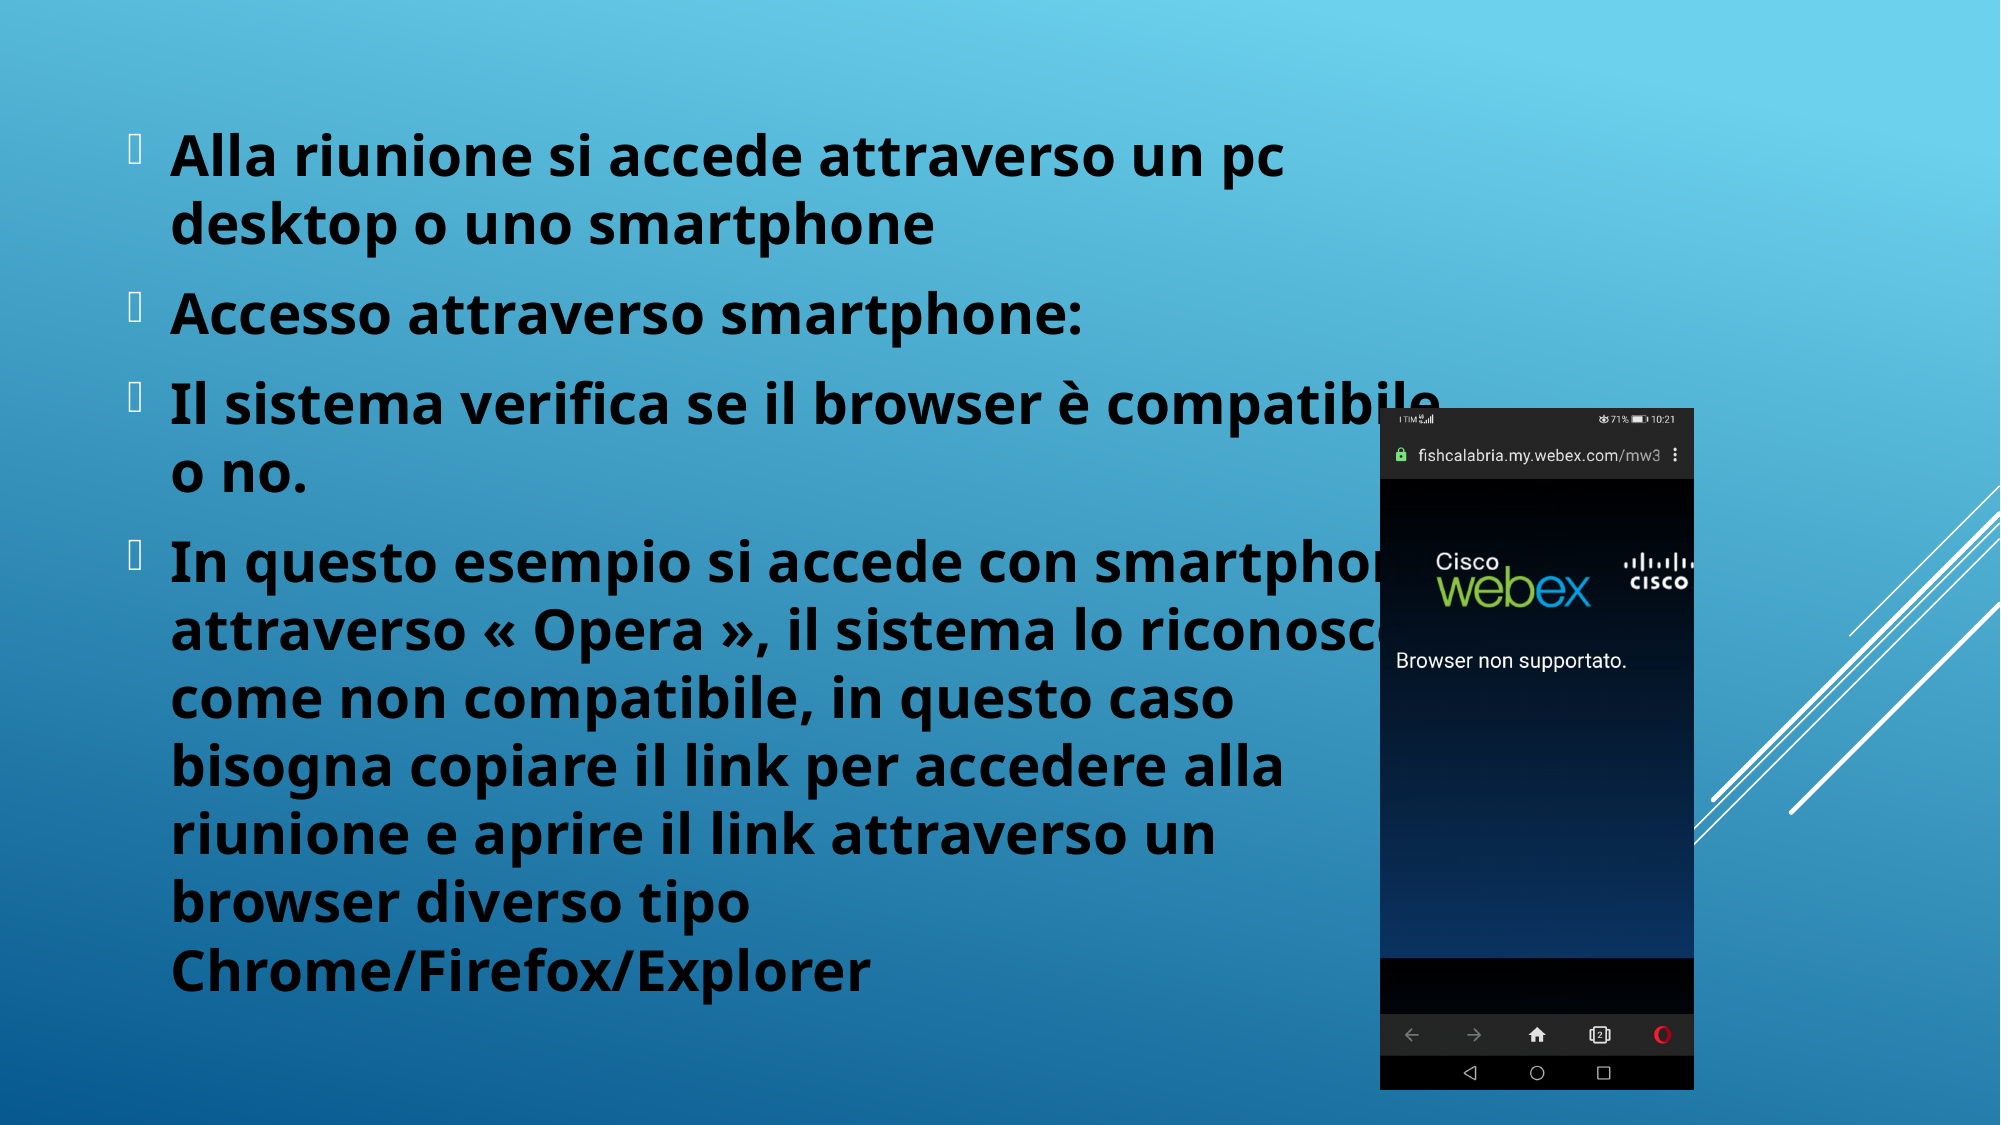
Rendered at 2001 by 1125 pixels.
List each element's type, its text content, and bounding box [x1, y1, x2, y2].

picture [1379, 408, 1694, 1090]
list Alla riunione si accede attraverso un pc desktop o uno smartphone Accesso attraverso smartphone: Il sistema verifica se il browser è compatibile o no. In questo esempio si accede con smartphone attraverso « Opera », il sistema lo riconosce come non compatibile, in questo caso bisogna copiare il link per accedere alla riunione e aprire il link attraverso un browser diverso tipo Chrome/Firefox/Explorer [112, 112, 1469, 1016]
